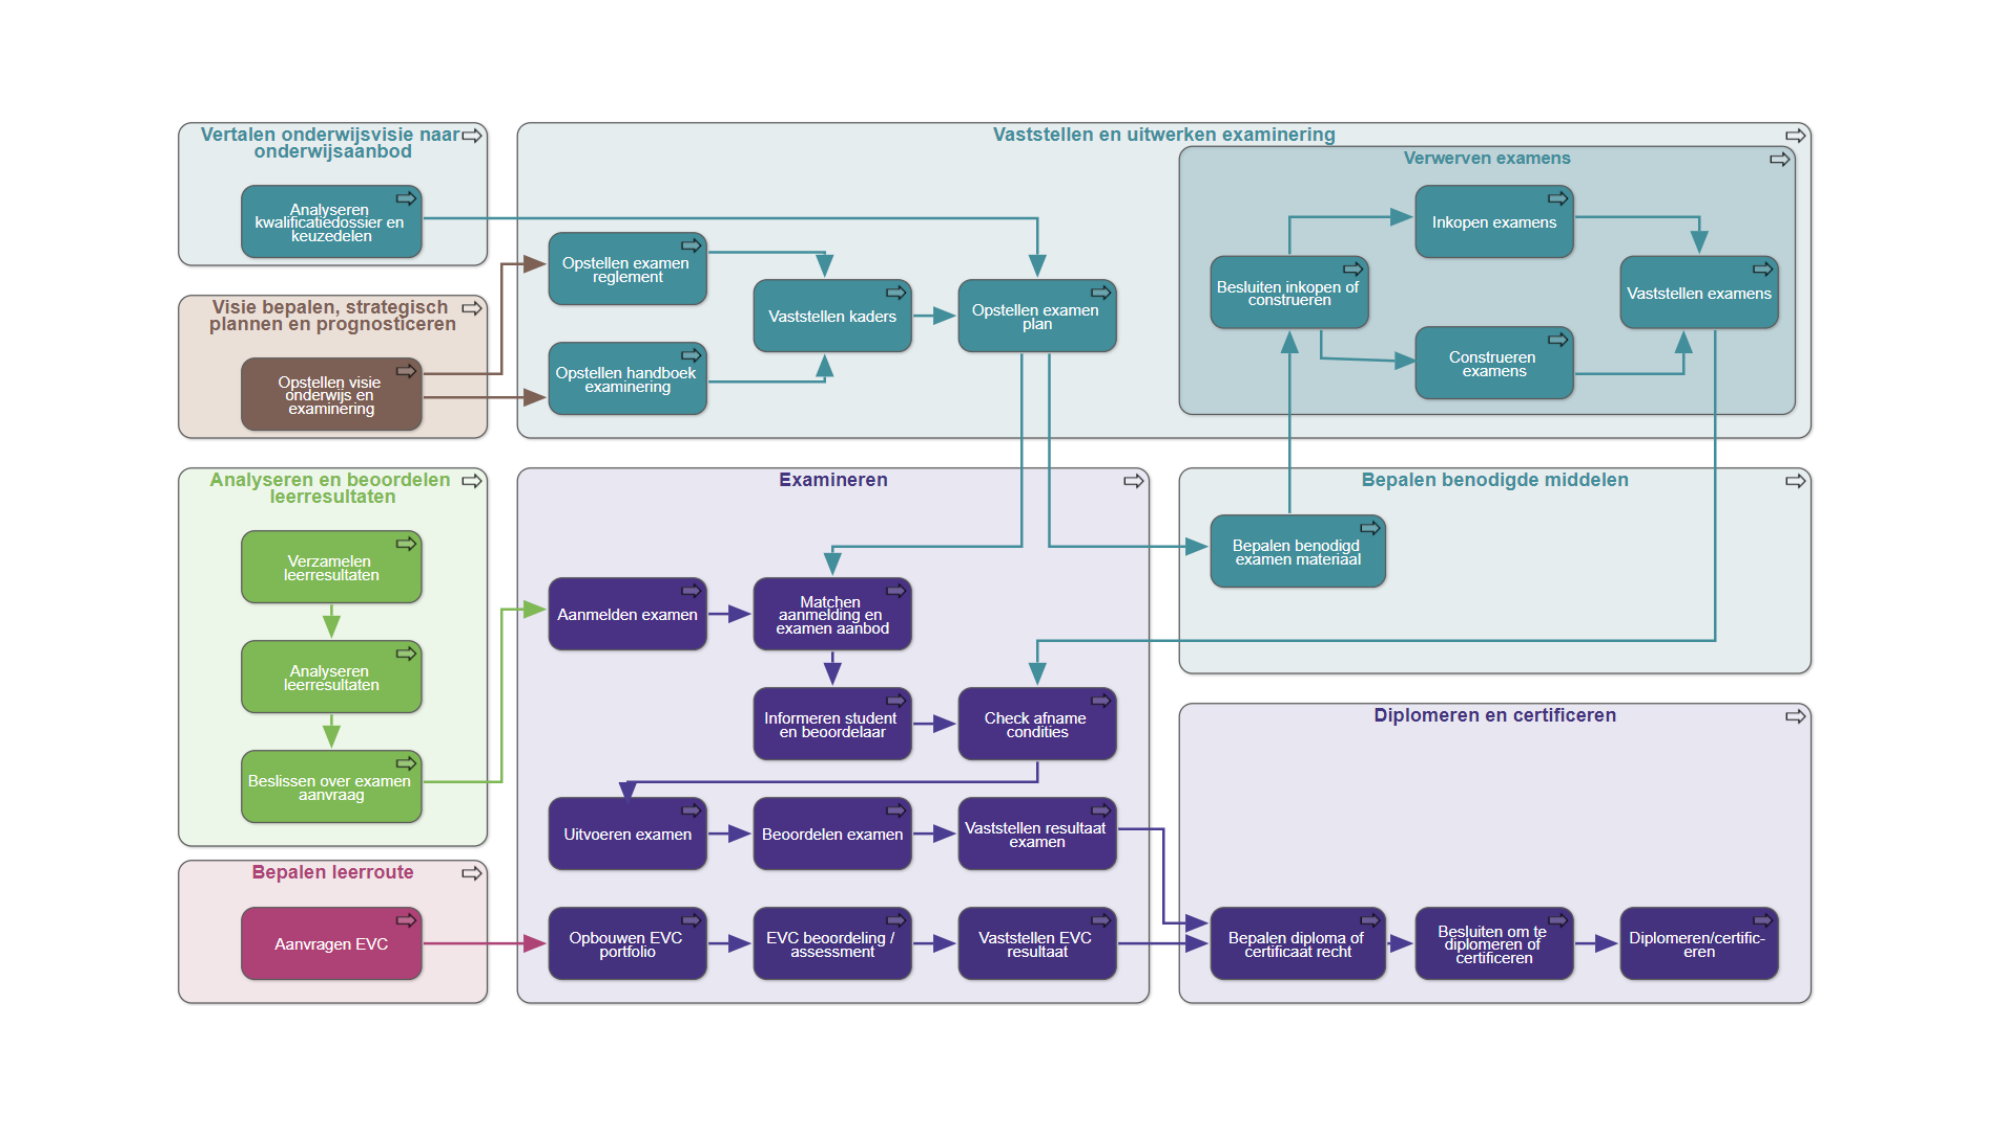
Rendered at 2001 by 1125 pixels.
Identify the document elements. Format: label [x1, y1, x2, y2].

picture [161, 105, 1839, 1006]
